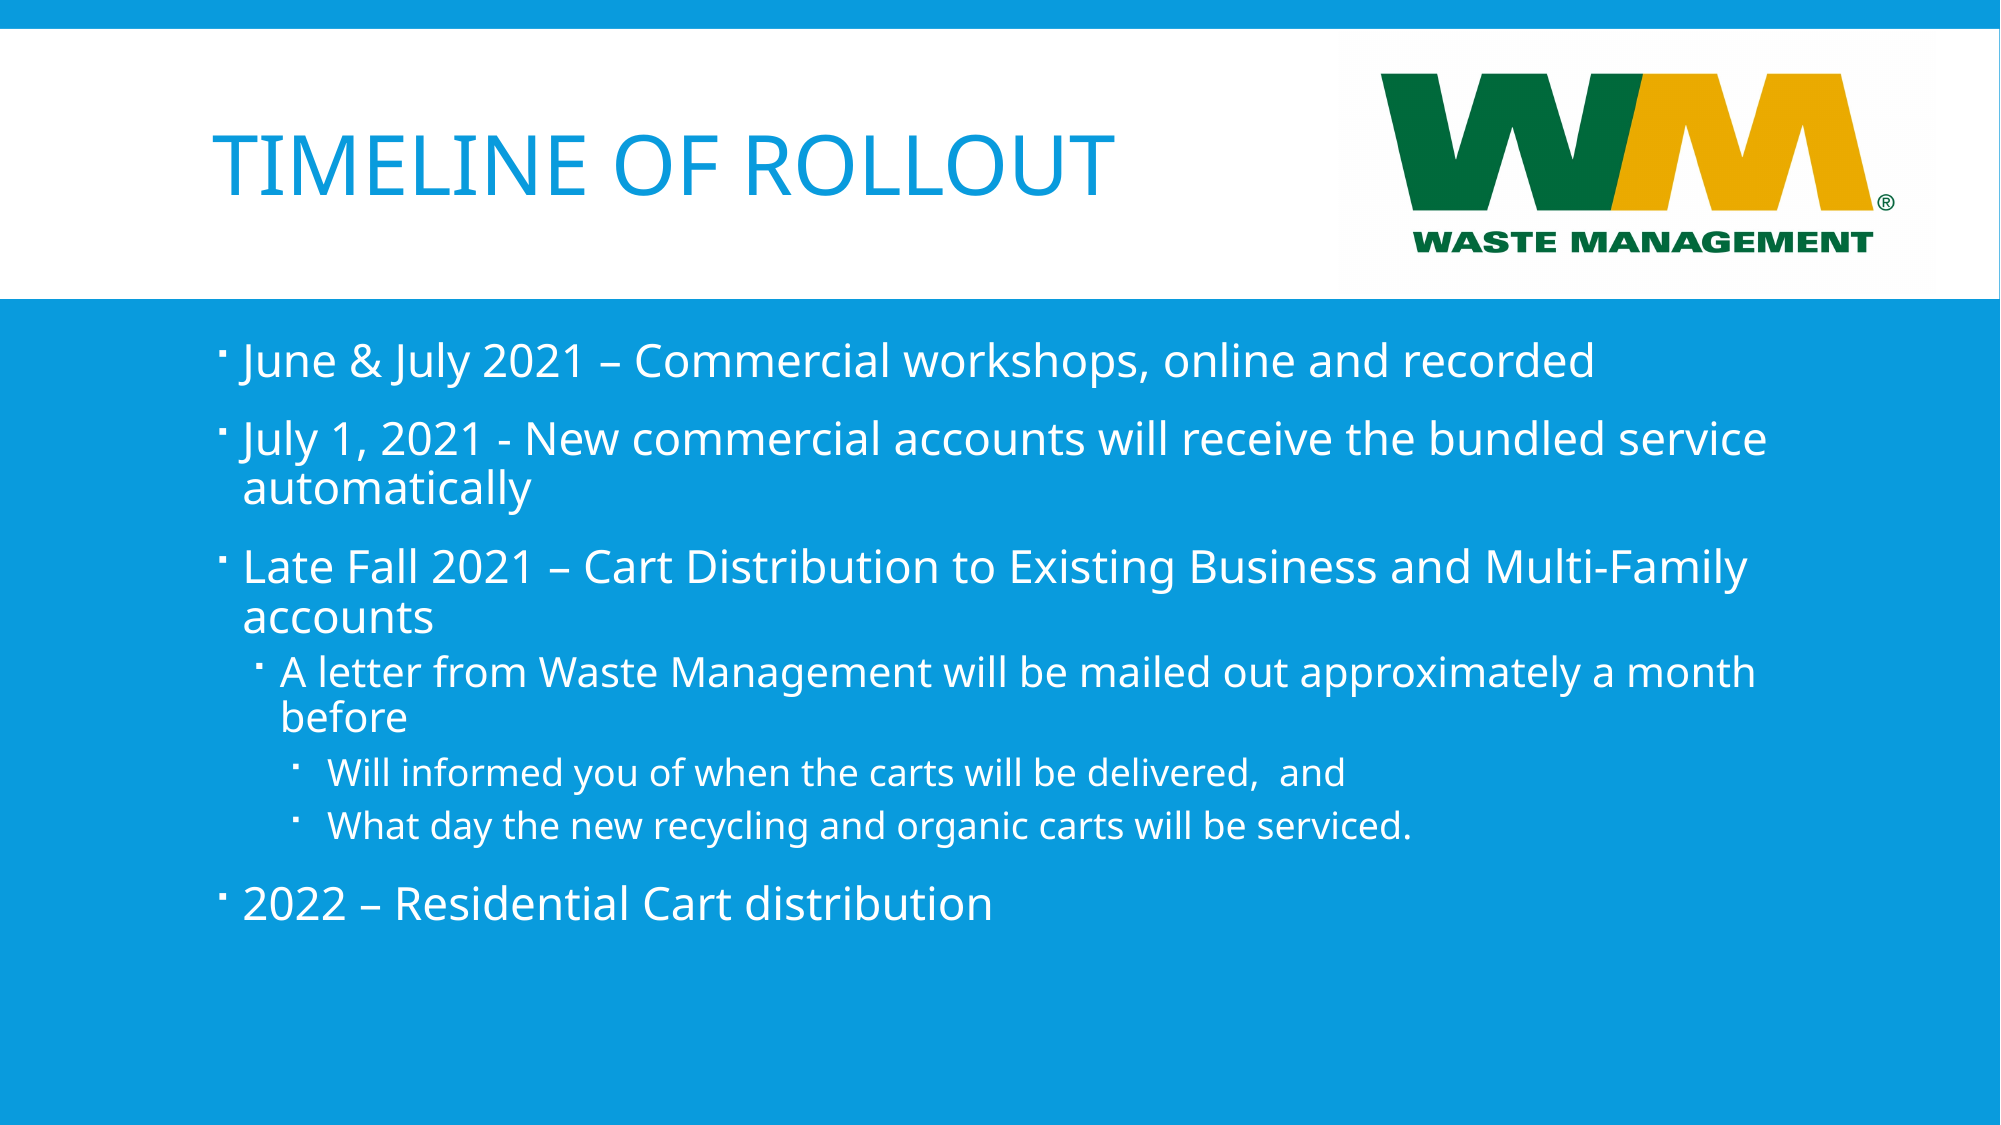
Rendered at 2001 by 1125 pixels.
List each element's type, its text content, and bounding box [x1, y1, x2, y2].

title Timeline of rollout Waste Management, Inc. [197, 46, 1331, 295]
picture [1337, 31, 1936, 295]
list June & July 2021 – Commercial workshops, online and recorded July 1, 2021 - New commercial accounts will receive the bundled service automatically Late Fall 2021 – Cart Distribution to Existing Business and Multi-Family accounts A letter from Waste Management will be mailed out approximately a month before Will informed you of when the carts will be delivered, and What day the new recycling and organic carts will be serviced. 2022 – Residential Cart distribution [197, 329, 1803, 1020]
